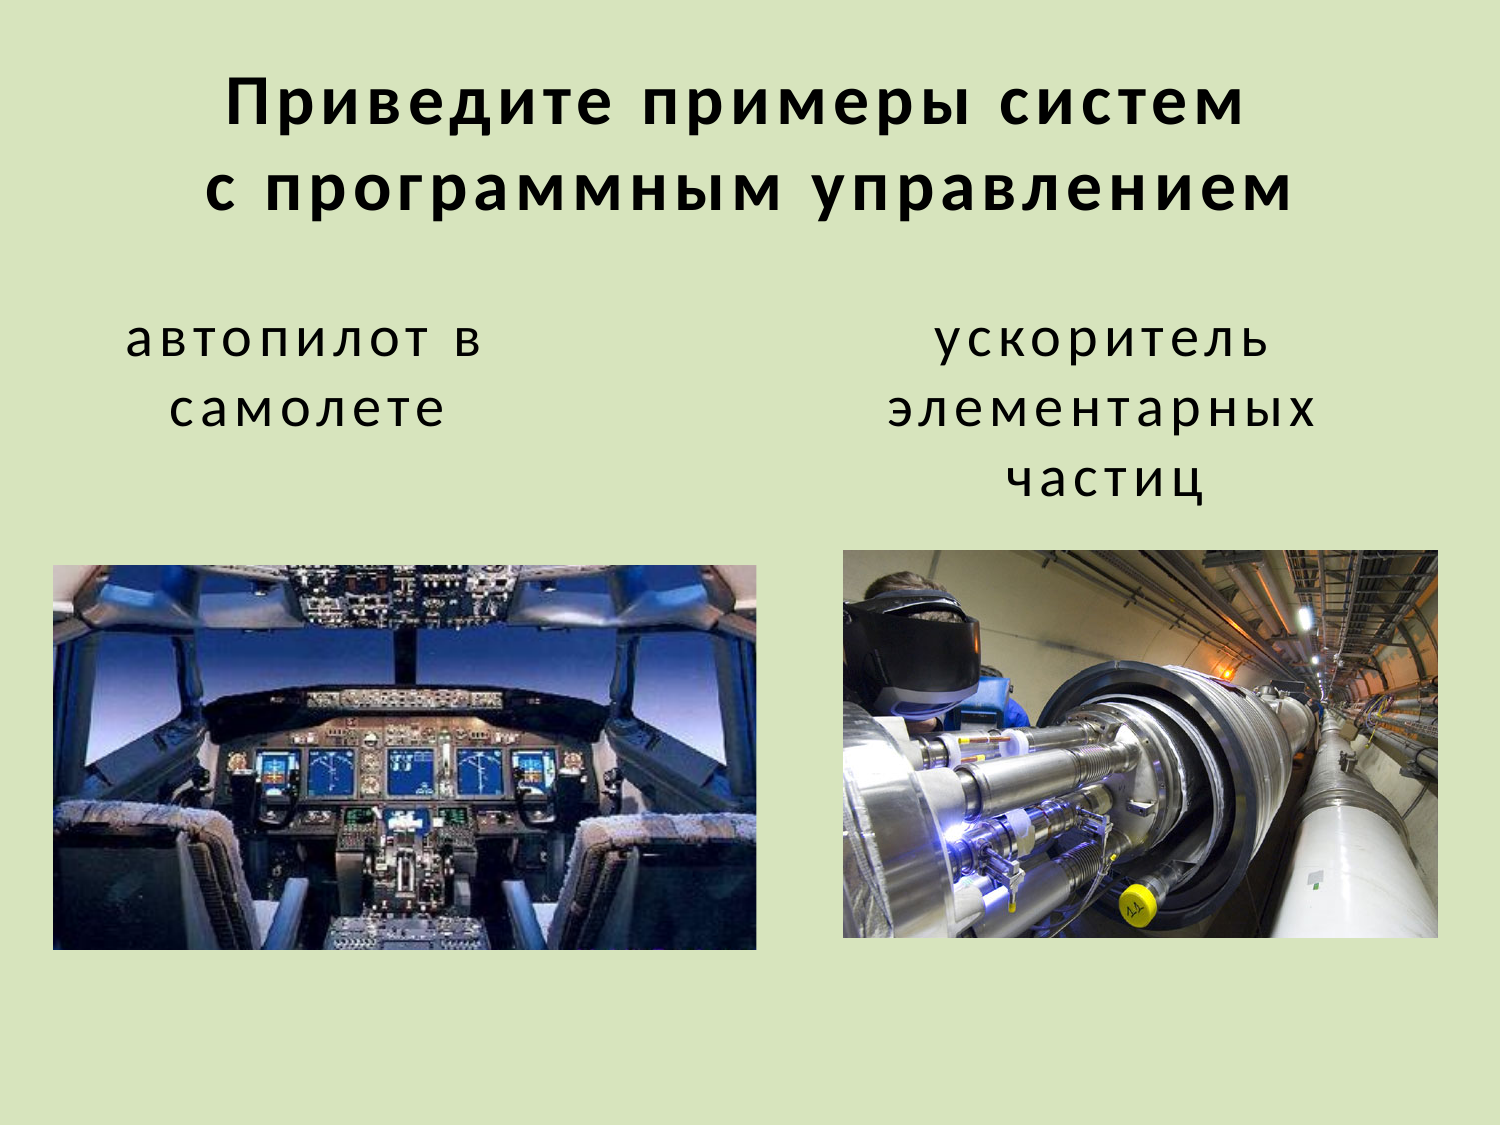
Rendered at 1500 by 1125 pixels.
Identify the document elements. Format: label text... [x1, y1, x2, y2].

picture [52, 564, 757, 950]
picture [843, 550, 1438, 938]
text_box автопилот в самолете [41, 290, 573, 446]
title Приведите примеры систем с программным управлением [75, 45, 1425, 233]
text_box ускоритель элементарных частиц [773, 290, 1436, 516]
